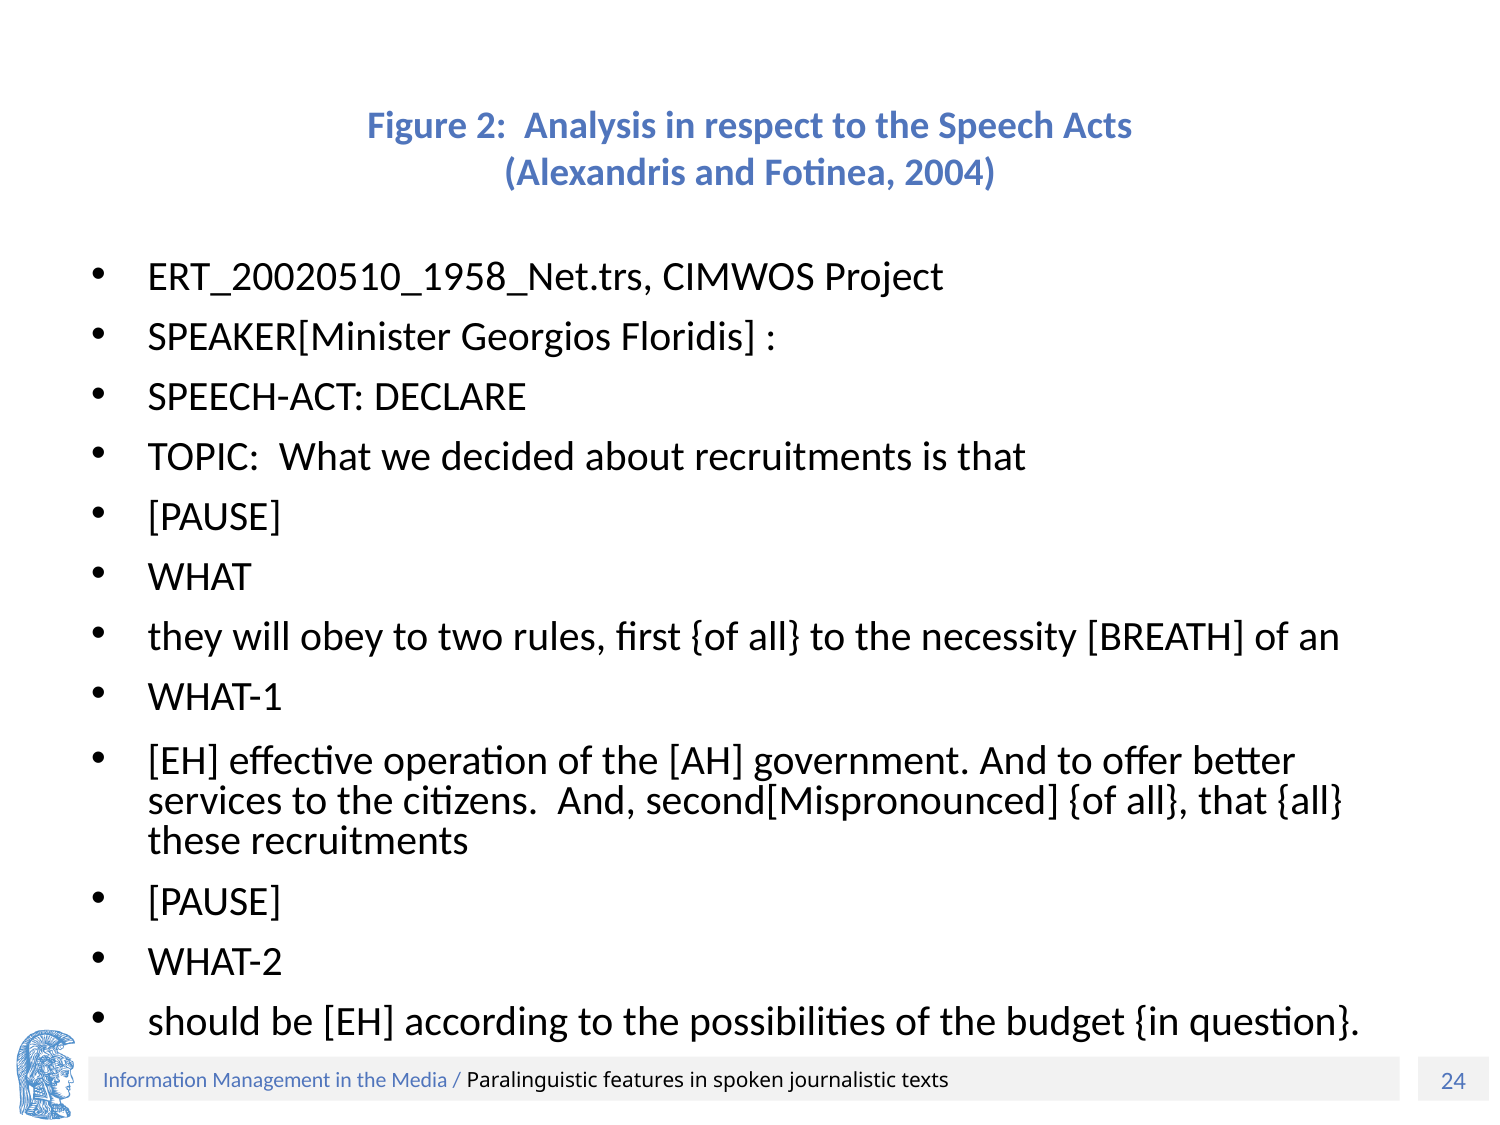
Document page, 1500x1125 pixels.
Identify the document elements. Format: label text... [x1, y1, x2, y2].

title Figure 2: Analysis in respect to the Speech Acts (Alexandris and Fotinea, 2004) [75, 45, 1425, 233]
list ERT_20020510_1958_Net.trs, CIMWOS Project SPEAKER[Minister Georgios Floridis] : SPEECH-ACT: DECLARE TOPIC: What we decided about recruitments is that [PAUSE] WHAT they will obey to two rules, first {of all} to the necessity [BREATH] of an WHAT-1 [EH] effective operation of the [AH] government. And to offer better services to the citizens. And, second[Mispronounced] {of all}, that {all} these recruitments [PAUSE] WHAT-2 should be [EH] according to the possibilities of the budget {in question}. [76, 255, 1427, 998]
picture [9, 1026, 81, 1120]
